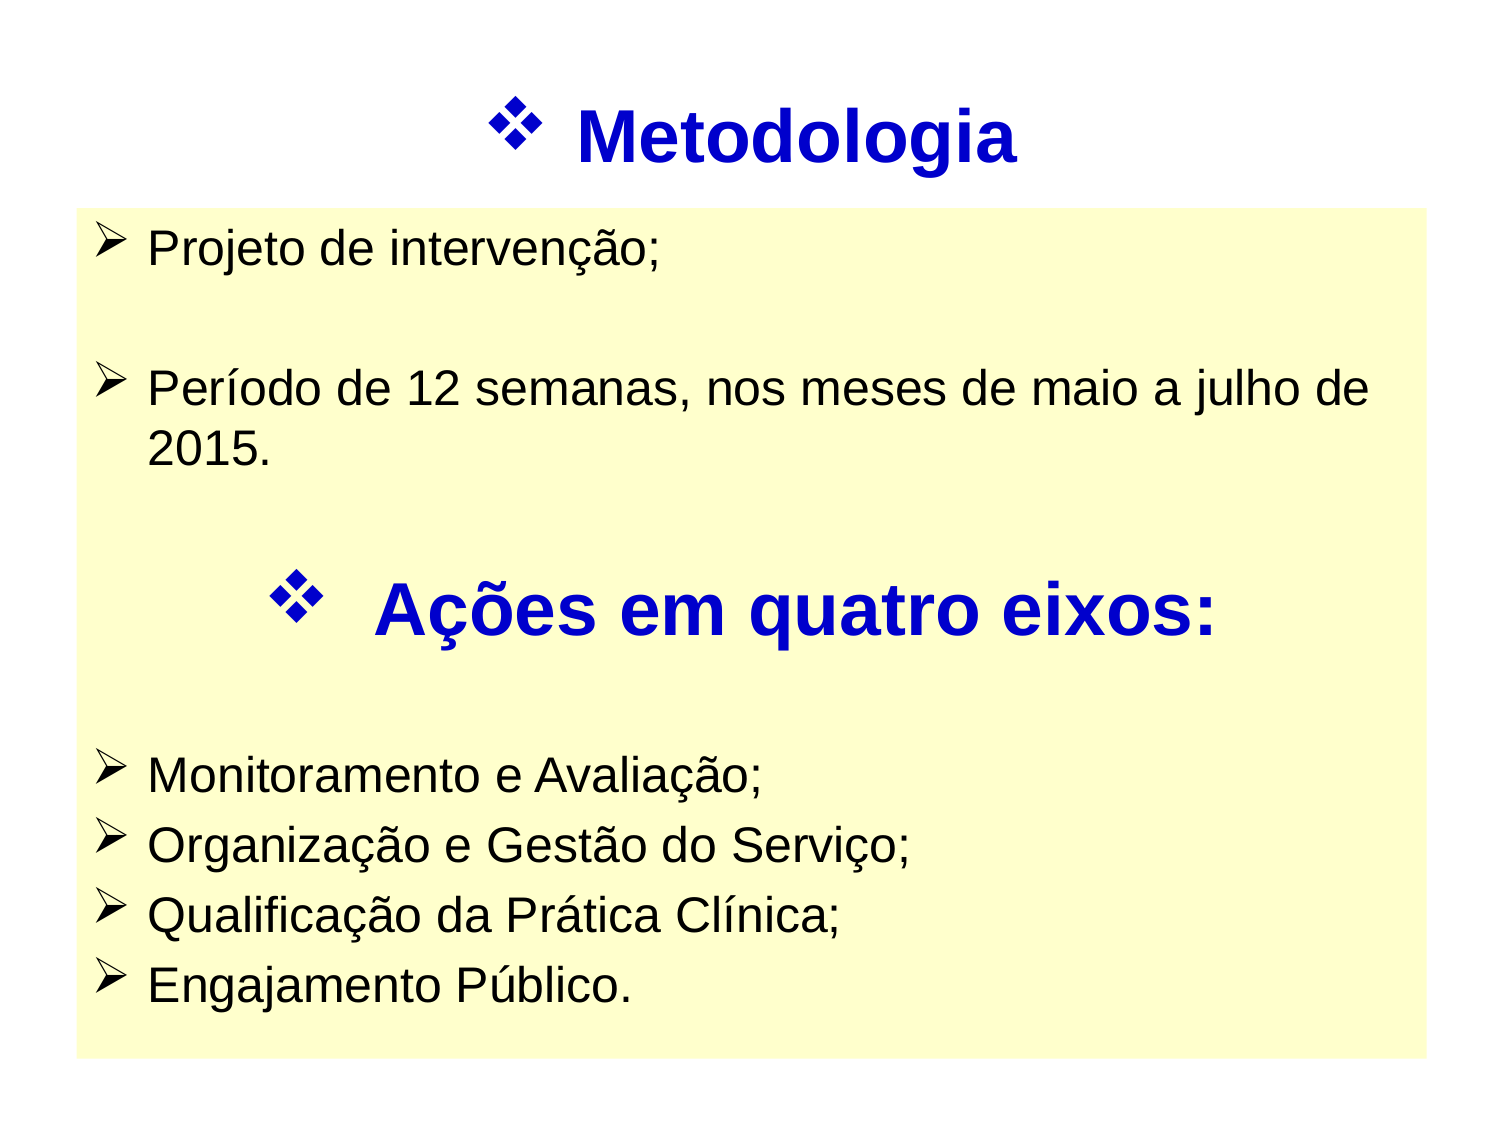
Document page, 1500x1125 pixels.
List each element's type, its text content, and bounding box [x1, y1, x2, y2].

list Projeto de intervenção; Período de 12 semanas, nos meses de maio a julho de 2015. Ações em quatro eixos: Monitoramento e Avaliação; Organização e Gestão do Serviço; Qualificação da Prática Clínica; Engajamento Público. [76, 208, 1427, 1059]
title Metodologia [99, 68, 1400, 197]
